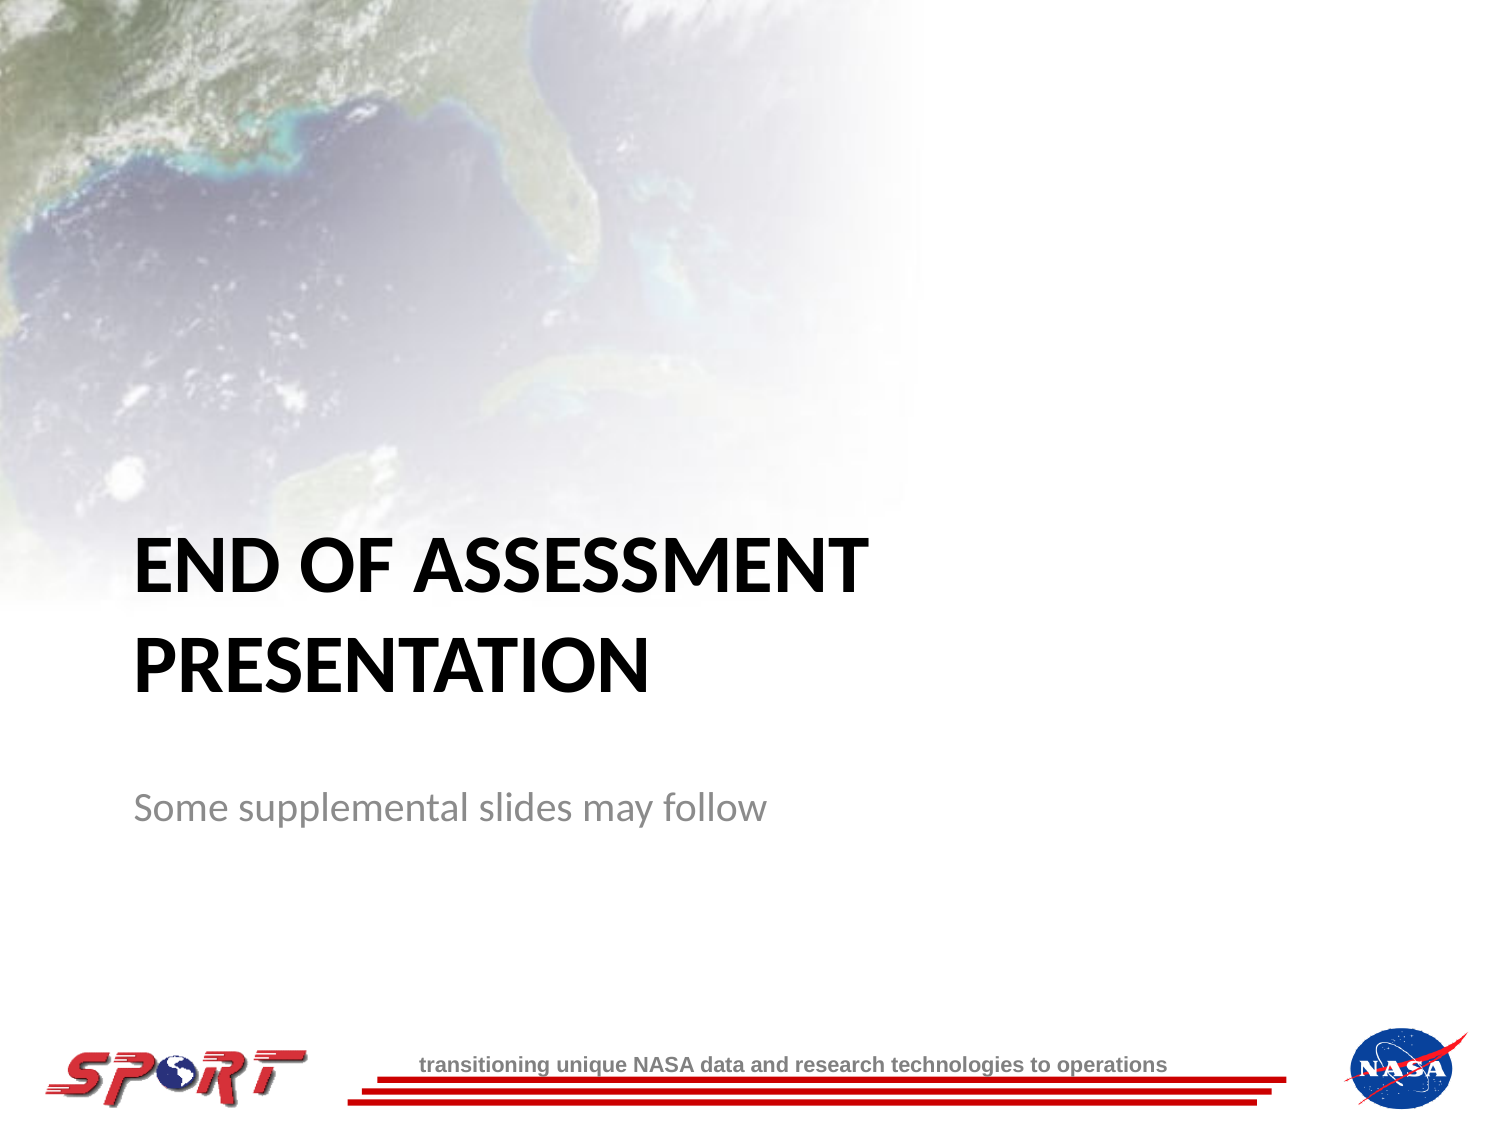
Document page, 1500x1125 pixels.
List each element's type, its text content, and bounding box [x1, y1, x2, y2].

title End of Assessment presentation [118, 501, 1394, 591]
picture [0, 0, 930, 617]
picture [37, 1043, 321, 1113]
list Some supplemental slides may follow [118, 591, 1394, 838]
picture [1336, 1024, 1475, 1113]
